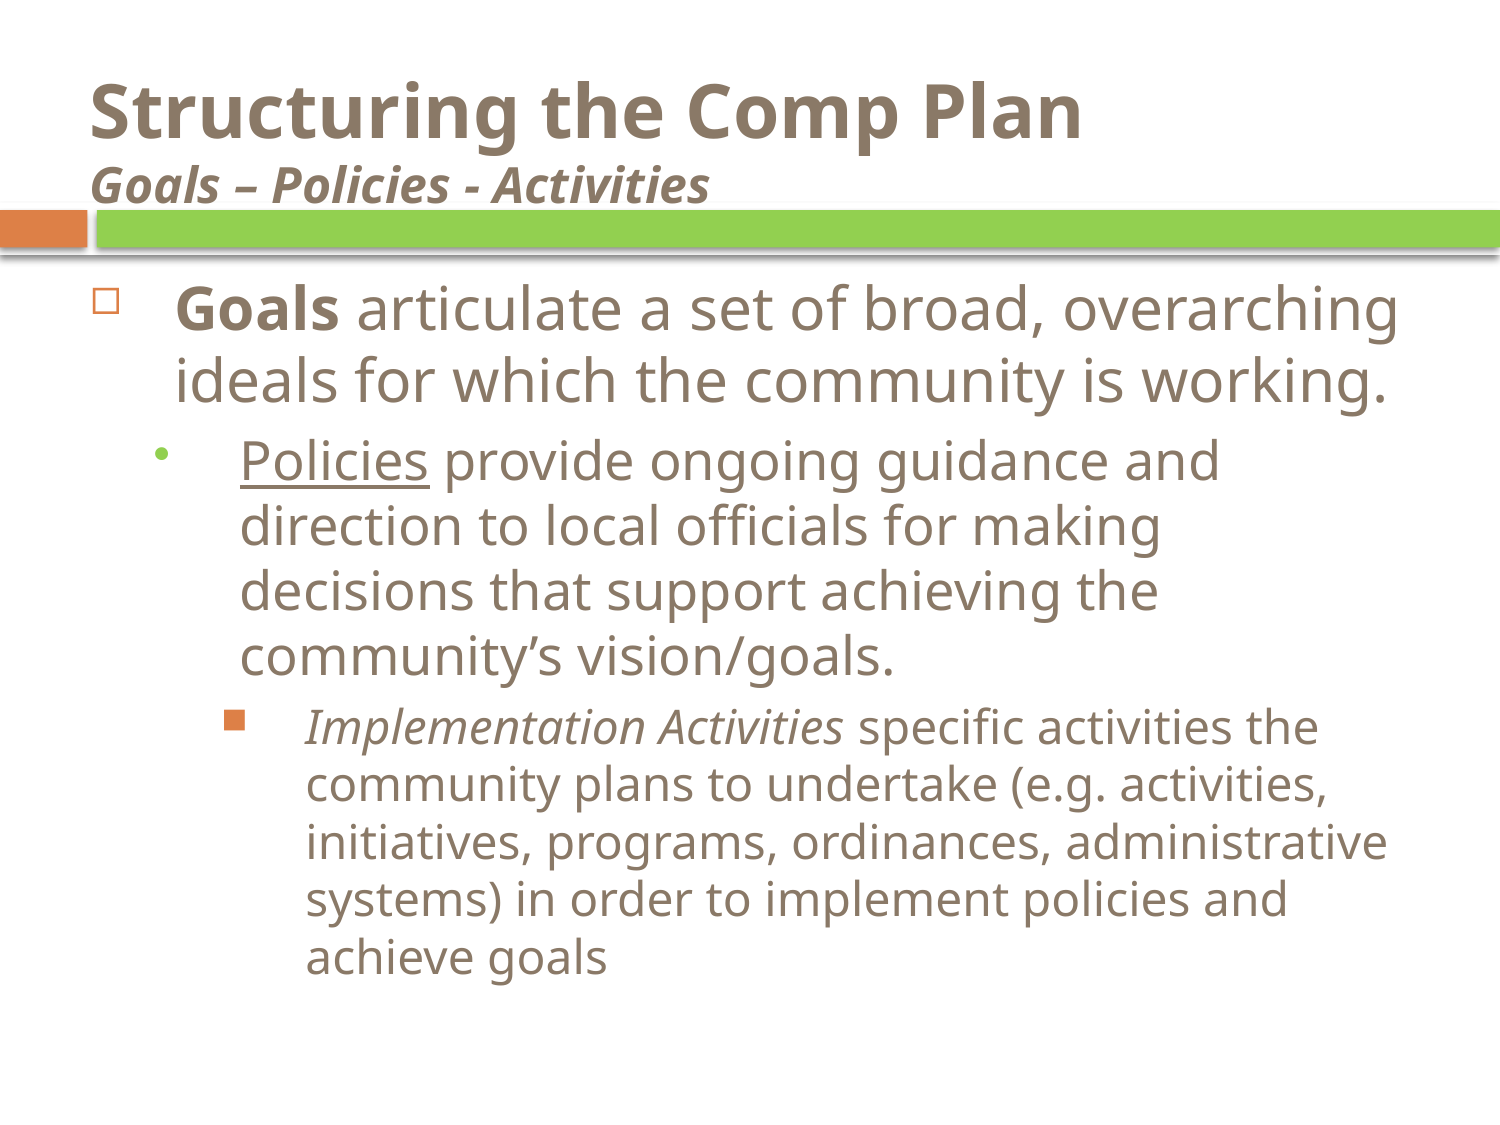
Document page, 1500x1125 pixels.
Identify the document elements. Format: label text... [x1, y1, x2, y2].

list Goals articulate a set of broad, overarching ideals for which the community is working. Policies provide ongoing guidance and direction to local officials for making decisions that support achieving the community’s vision/goals. Implementation Activities specific activities the community plans to undertake (e.g. activities, initiatives, programs, ordinances, administrative systems) in order to implement policies and achieve goals [75, 262, 1425, 1005]
title Structuring the Comp Plan Goals – Policies - Activities [75, 45, 1425, 233]
